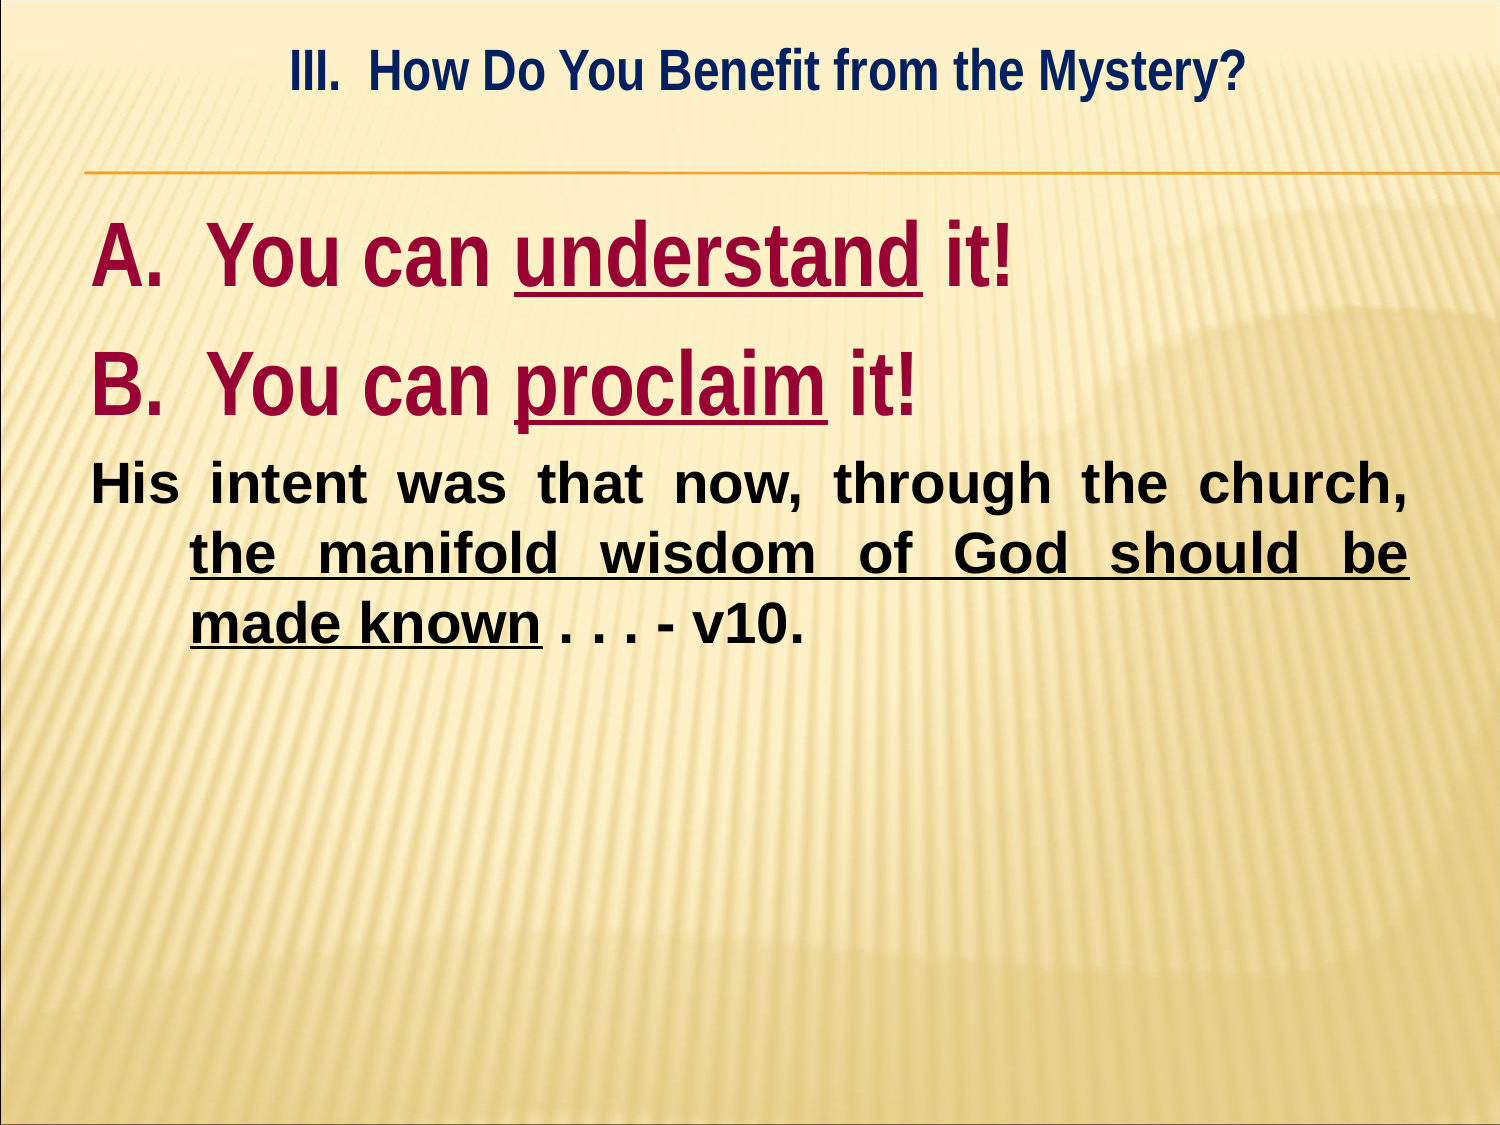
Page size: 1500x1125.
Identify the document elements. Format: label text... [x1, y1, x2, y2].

list A. You can understand it! B. You can proclaim it! His intent was that now, through the church, the manifold wisdom of God should be made known . . . - v10. [75, 187, 1425, 1075]
text_box III. How Do You Benefit from the Mystery? [124, 24, 1413, 110]
picture [0, 0, 1500, 1125]
